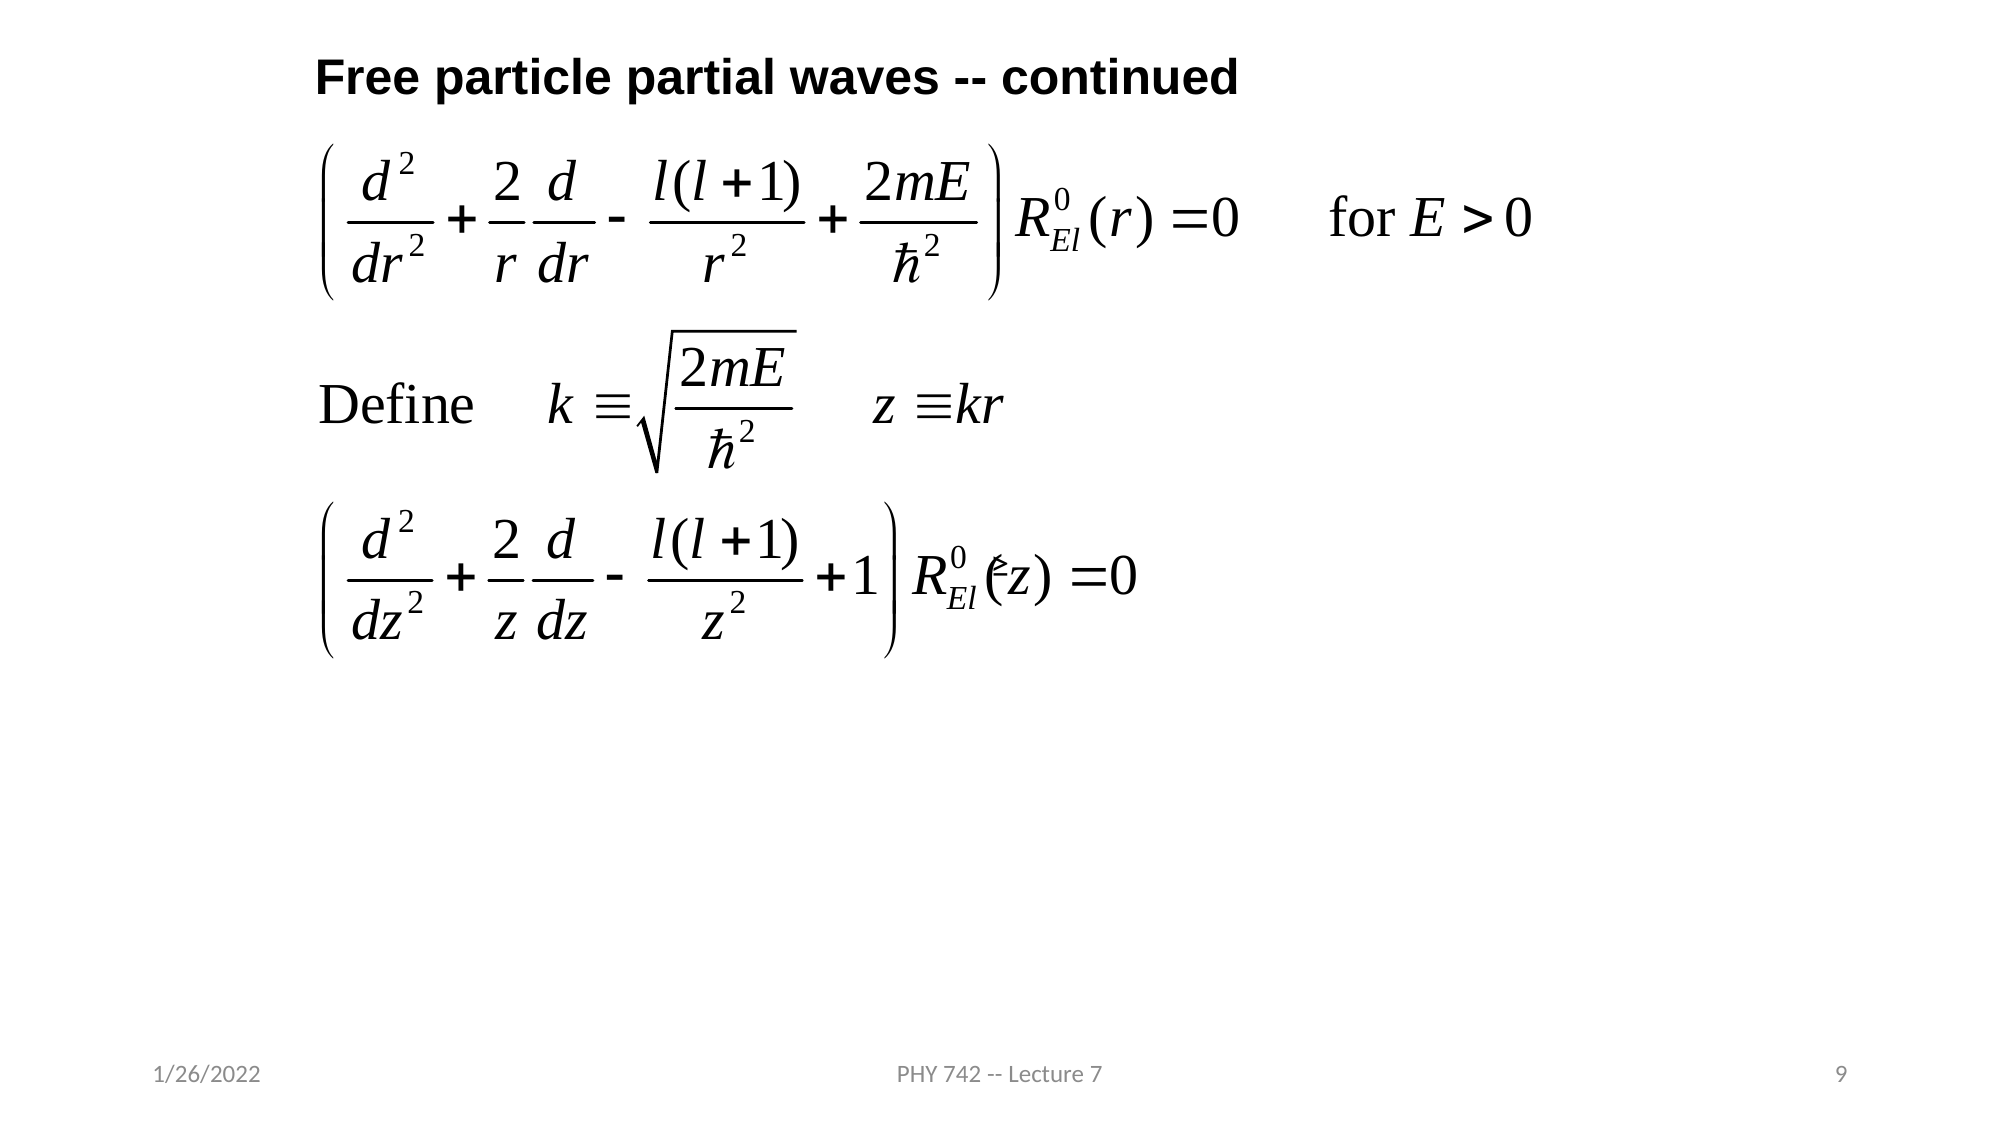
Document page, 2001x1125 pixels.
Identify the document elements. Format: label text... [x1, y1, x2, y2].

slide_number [137, 1042, 588, 1103]
footer PHY 742 -- Lecture 7 [662, 1042, 1338, 1103]
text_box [313, 137, 1541, 753]
text_box Free particle partial waves -- continued [300, 37, 1538, 113]
slide_number 9 [1412, 1042, 1863, 1103]
